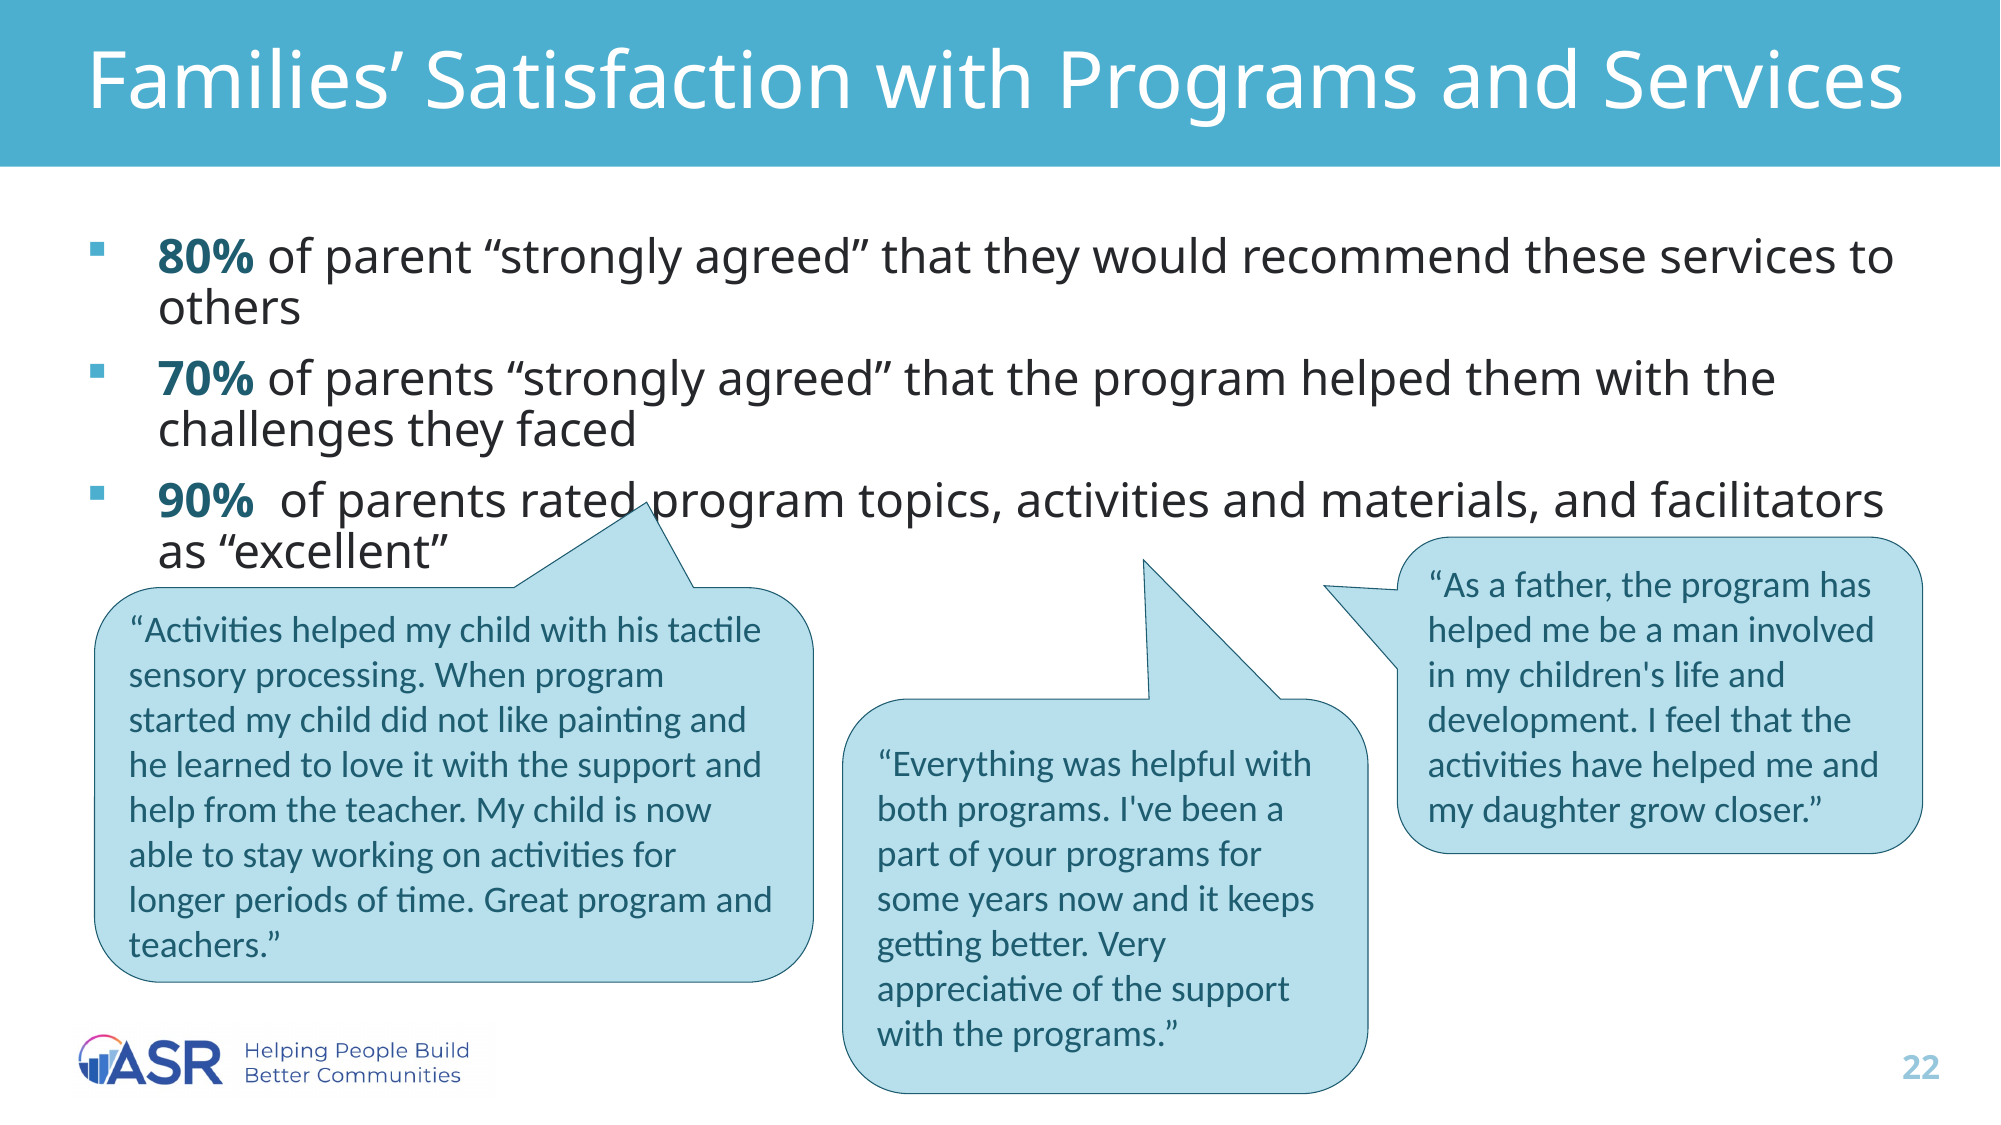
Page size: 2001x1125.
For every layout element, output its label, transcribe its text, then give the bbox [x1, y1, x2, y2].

text_box “Activities helped my child with his tactile sensory processing. When program started my child did not like painting and he learned to love it with the support and help from the teacher. My child is now able to stay working on activities for longer periods of time. Great program and teachers.” [93, 501, 814, 983]
picture [71, 1020, 495, 1097]
slide_number 22 [1504, 1039, 1955, 1099]
list 80% of parent “strongly agreed” that they would recommend these services to others 70% of parents “strongly agreed” that the program helped them with the challenges they faced 90% of parents rated program topics, activities and materials, and facilitators as “excellent” [71, 224, 1931, 588]
text_box “Everything was helpful with both programs. I've been a part of your programs for some years now and it keeps getting better. Very appreciative of the support with the programs.” [842, 558, 1369, 1095]
text_box “As a father, the program has helped me be a man involved in my children's life and development. I feel that the activities have helped me and my daughter grow closer.” [1322, 536, 1924, 855]
title Families’ Satisfaction with Programs and Services [71, 40, 1923, 126]
